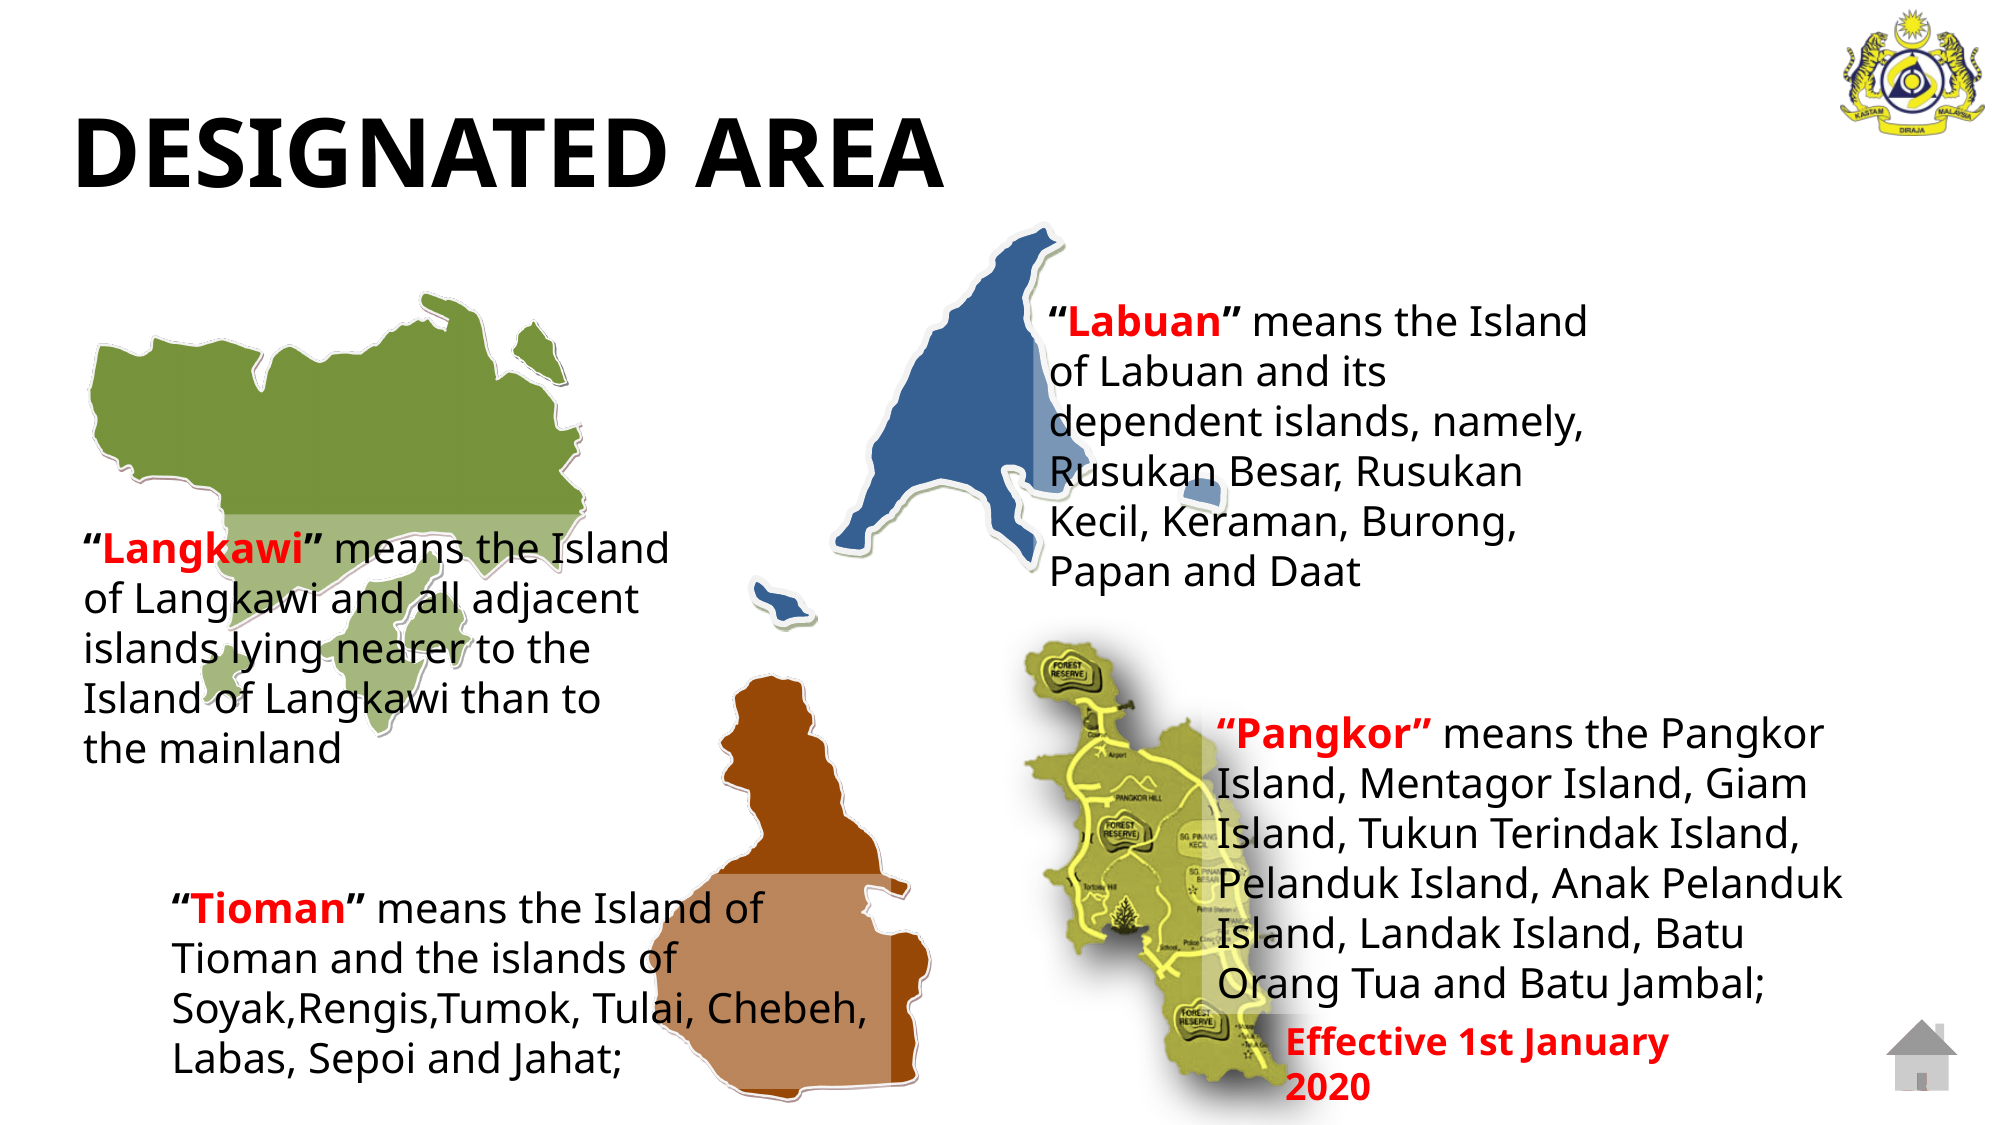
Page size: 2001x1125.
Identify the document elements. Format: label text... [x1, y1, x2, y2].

text_box “Pangkor” means the Pangkor Island, Mentagor Island, Giam Island, Tukun Terindak Island, Pelanduk Island, Anak Pelanduk Island, Landak Island, Batu Orang Tua and Batu Jambal; [1312, 698, 1874, 1014]
text_box “Langkawi” means the Island of Langkawi and all adjacent islands lying nearer to the Island of Langkawi than to the mainland [68, 514, 691, 780]
text_box “Labuan” means the Island of Labuan and its dependent islands, namely, Rusukan Besar, Rusukan Kecil, Keraman, Burong, Papan and Daat [1230, 287, 1627, 603]
picture [645, 672, 932, 1103]
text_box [750, 224, 1226, 625]
text_box Effective 1st January 2020 [1312, 1010, 1774, 1116]
picture [1839, 8, 1985, 136]
title DESIGNATED AREA [55, 38, 1226, 276]
text_box “Tioman” means the Island of Tioman and the islands of Soyak,Rengis,Tumok, Tulai, Chebeh, Labas, Sepoi and Jahat; [156, 873, 640, 1089]
picture [86, 290, 587, 738]
picture [978, 610, 1307, 1125]
text_box [1860, 1007, 1983, 1103]
